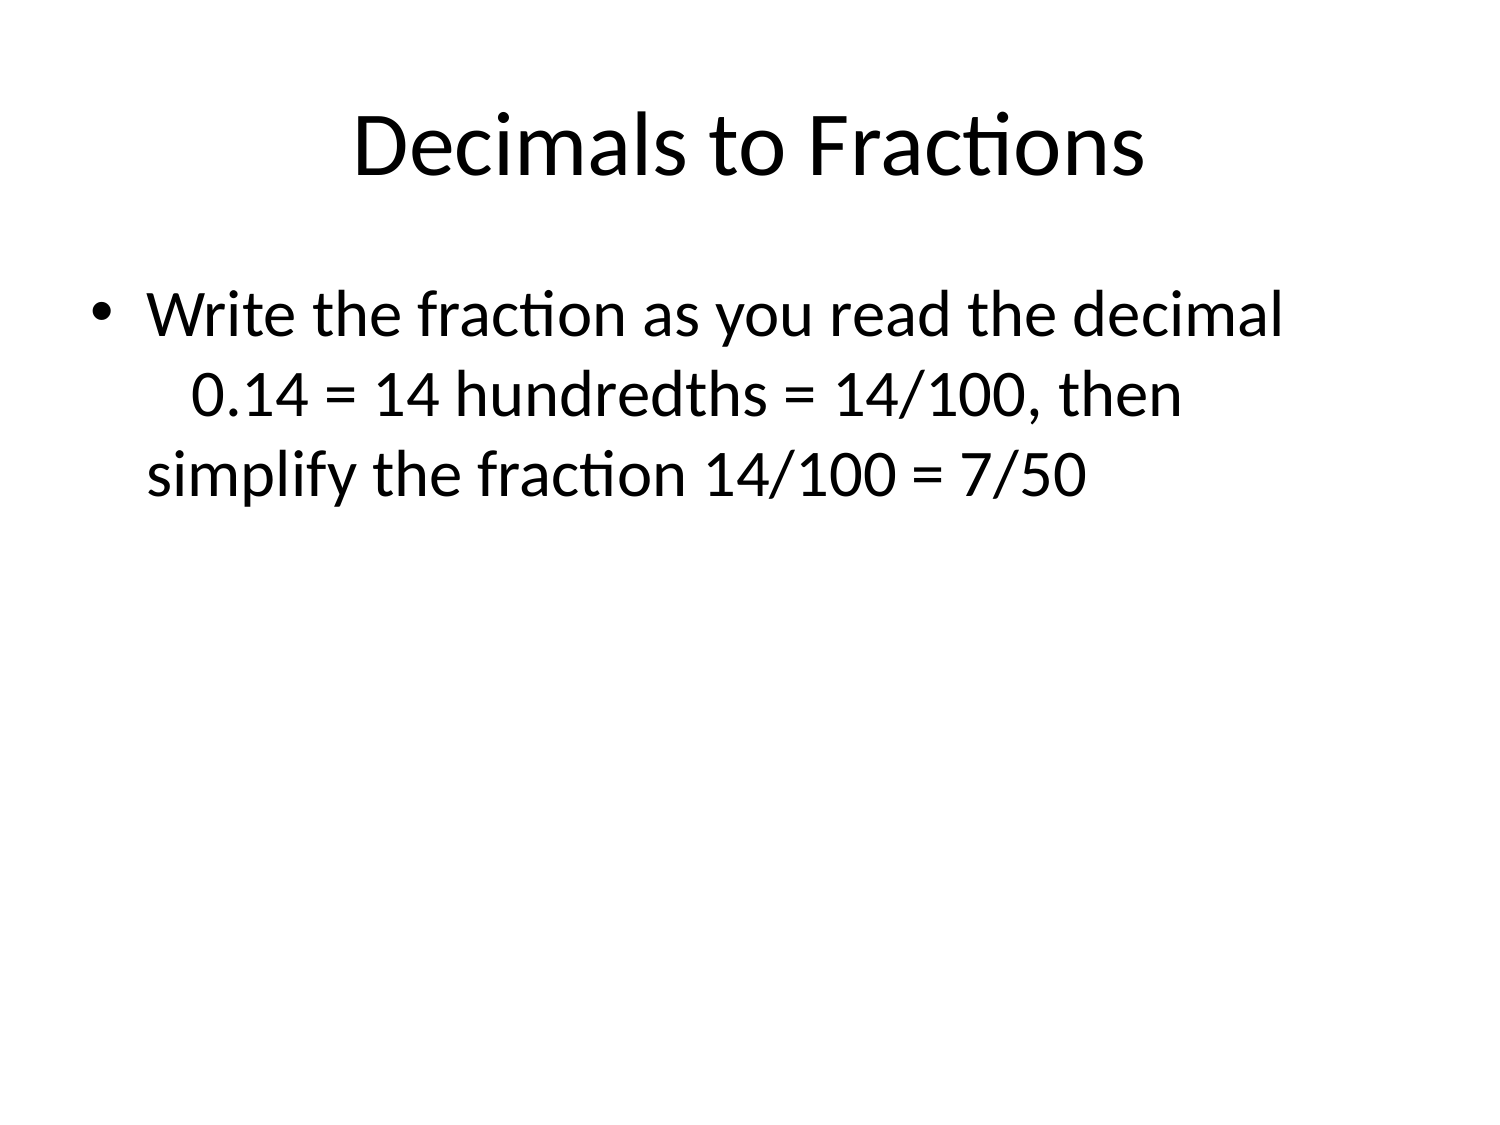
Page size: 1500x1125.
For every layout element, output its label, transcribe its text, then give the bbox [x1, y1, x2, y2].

list Write the fraction as you read the decimal 0.14 = 14 hundredths = 14/100, then simplify the fraction 14/100 = 7/50 [75, 262, 1425, 1005]
title Decimals to Fractions [75, 45, 1425, 233]
